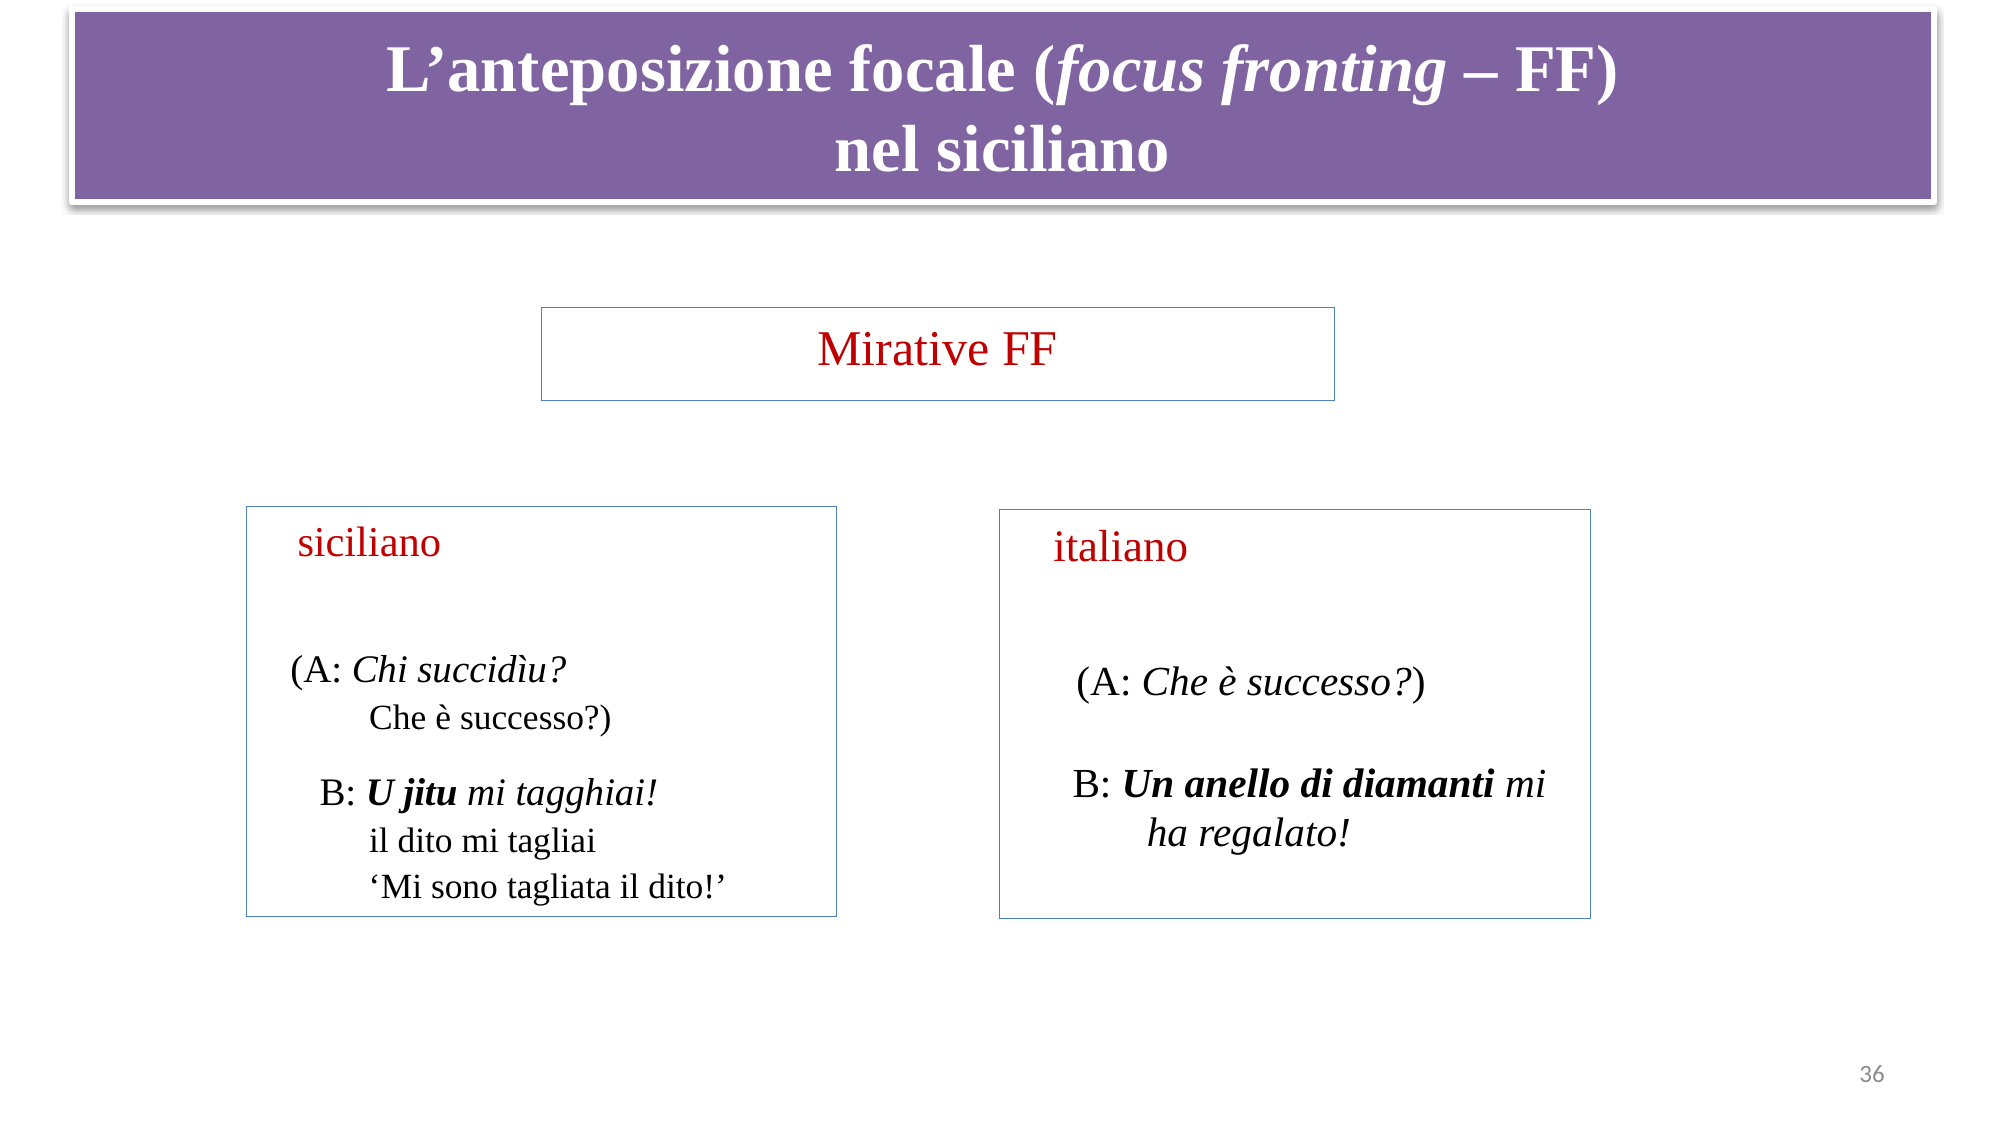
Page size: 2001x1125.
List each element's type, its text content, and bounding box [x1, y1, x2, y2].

text_box siciliano (A: Chi succidìu? Che è successo?) B: U jitu mi tagghiai! il dito mi tagliai ‘Mi sono tagliata il dito!’ [246, 506, 837, 917]
text_box Mirative FF [541, 307, 1335, 401]
text_box italiano (A: Che è successo?) B: Un anello di diamanti mi ha regalato! [999, 509, 1591, 919]
slide_number 36 [1433, 1042, 1900, 1103]
title L’anteposizione focale (focus fronting – FF) nel siciliano [69, 6, 1937, 205]
